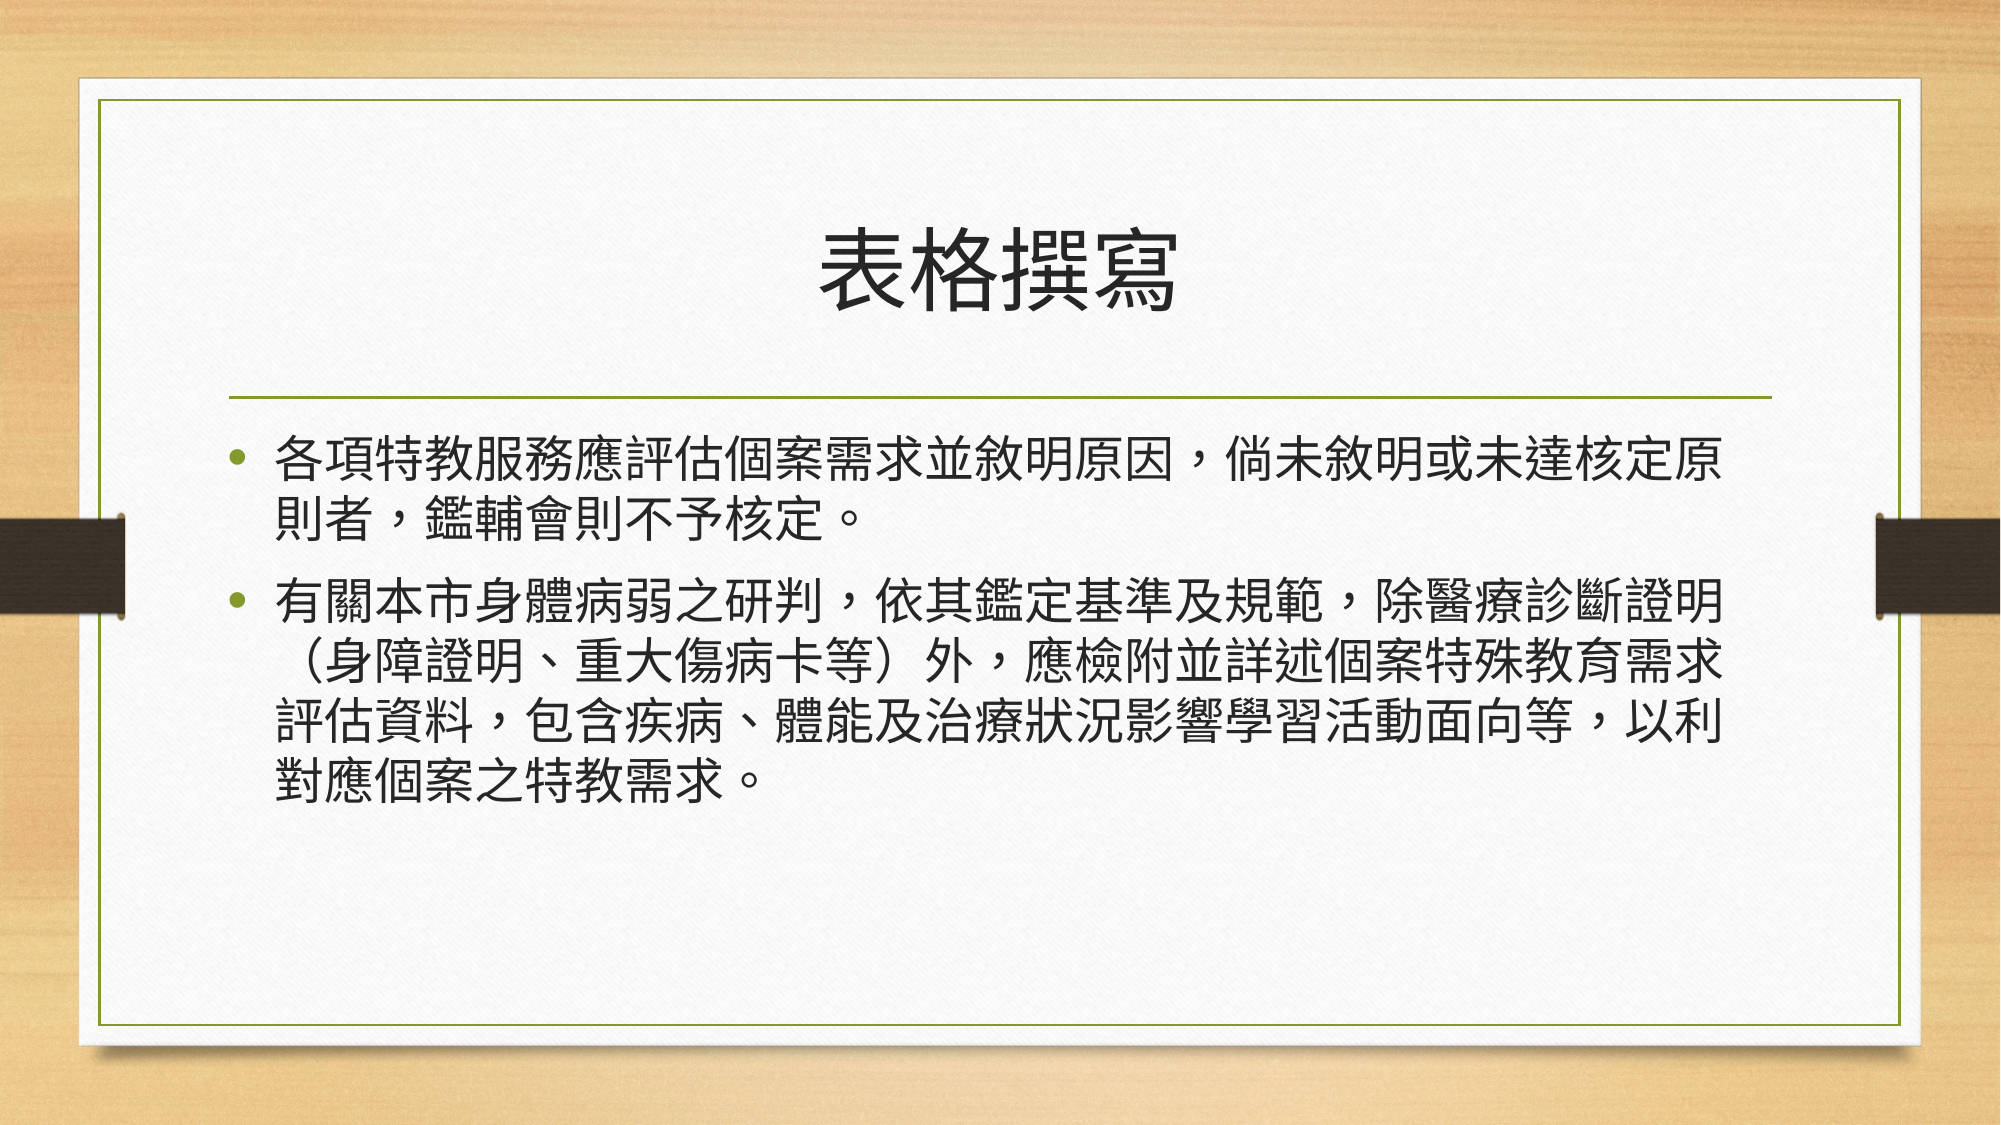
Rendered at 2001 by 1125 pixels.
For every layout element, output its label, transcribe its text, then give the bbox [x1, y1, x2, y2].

list 各項特教服務應評估個案需求並敘明原因，倘未敘明或未達核定原則者，鑑輔會則不予核定。 有關本市身體病弱之研判，依其鑑定基準及規範，除醫療診斷證明（身障證明、重大傷病卡等）外，應檢附並詳述個案特殊教育需求評估資料，包含疾病、體能及治療狀況影響學習活動面向等，以利對應個案之特教需求。 [212, 419, 1788, 964]
picture [0, 0, 2001, 1125]
title 表格撰寫 [212, 161, 1788, 375]
